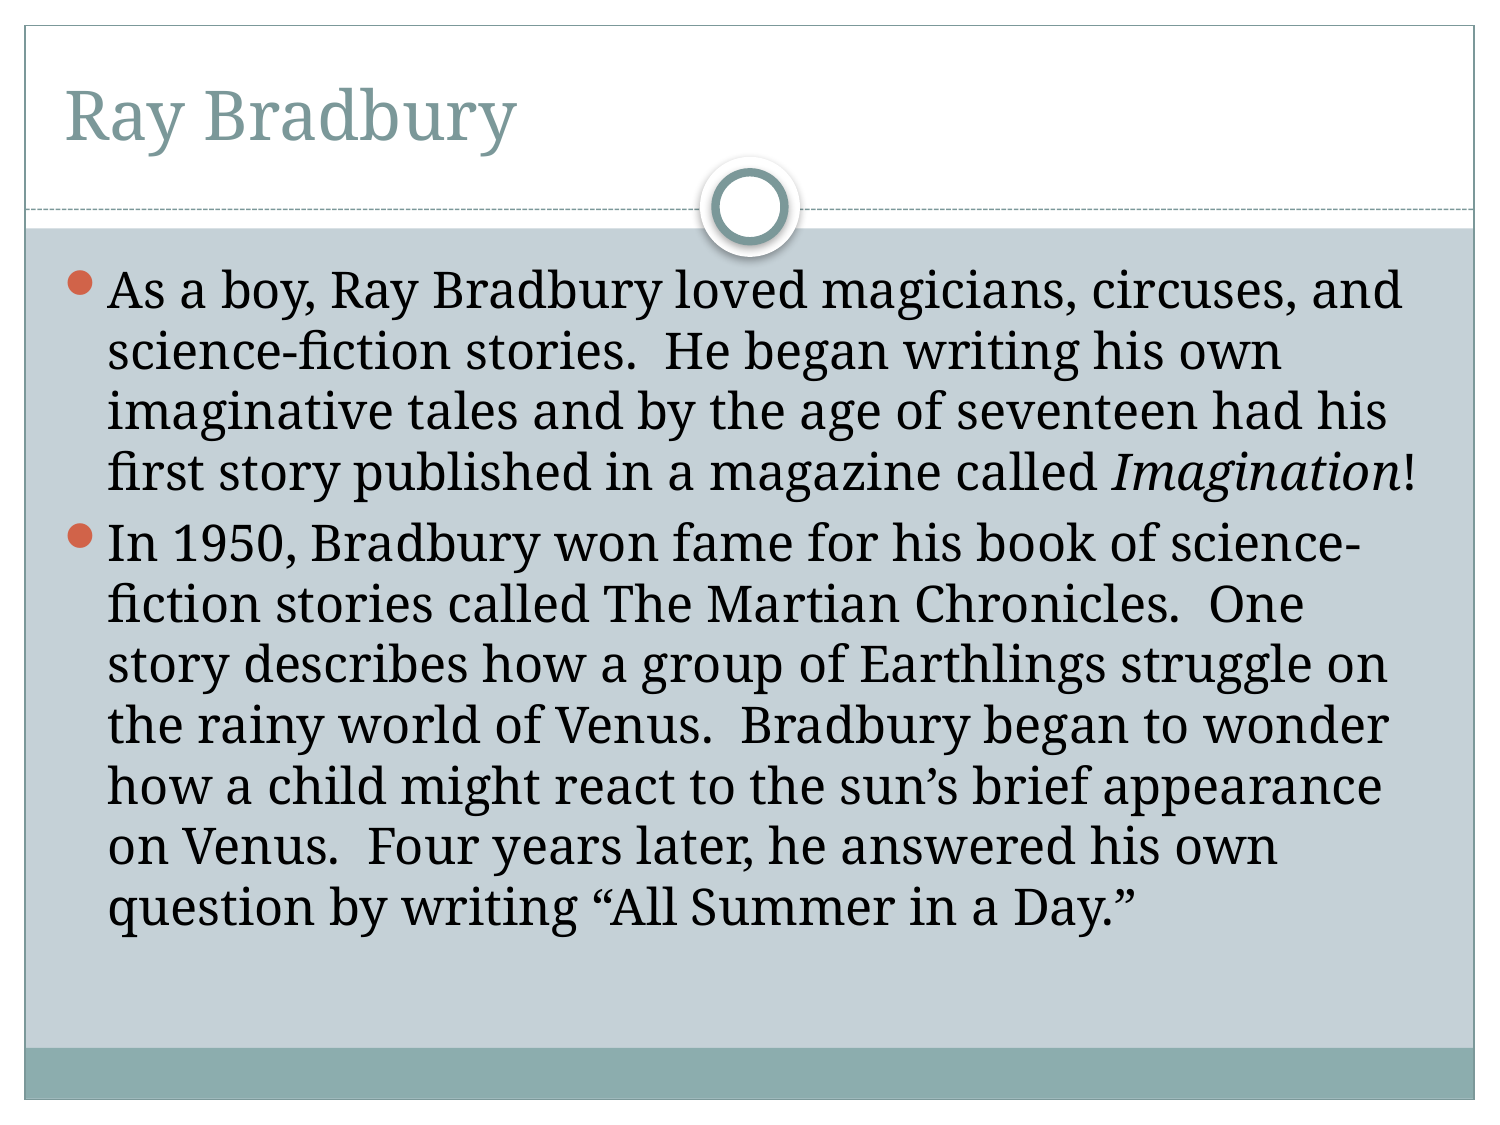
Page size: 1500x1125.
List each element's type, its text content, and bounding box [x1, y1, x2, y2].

title Ray Bradbury [49, 37, 1450, 162]
list As a boy, Ray Bradbury loved magicians, circuses, and science-fiction stories. He began writing his own imaginative tales and by the age of seventeen had his first story published in a magazine called Imagination! In 1950, Bradbury won fame for his book of science-fiction stories called The Martian Chronicles. One story describes how a group of Earthlings struggle on the rainy world of Venus. Bradbury began to wonder how a child might react to the sun’s brief appearance on Venus. Four years later, he answered his own question by writing “All Summer in a Day.” [49, 250, 1445, 1001]
